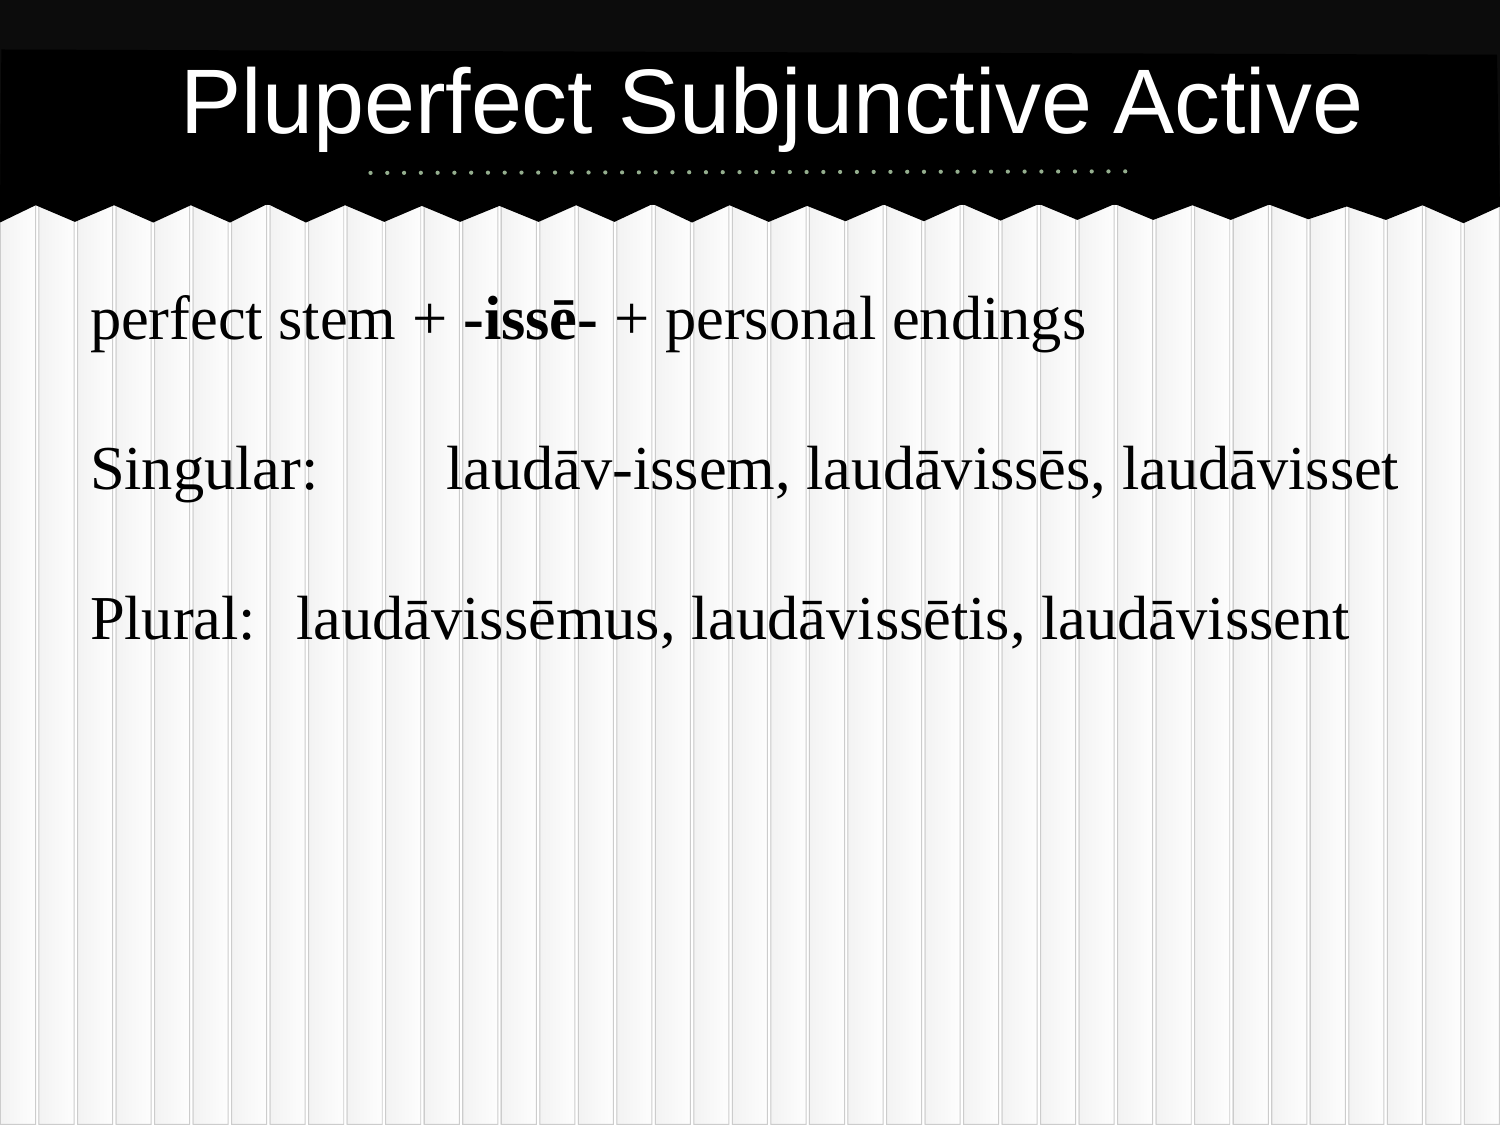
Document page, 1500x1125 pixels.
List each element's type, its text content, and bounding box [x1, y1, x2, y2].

title Pluperfect Subjunctive Active [75, 2, 1425, 191]
list perfect stem + -issē- + personal endings Singular: laudāv-issem, laudāvissēs, laudāvisset Plural: laudāvissēmus, laudāvissētis, laudāvissent [75, 262, 1480, 1057]
